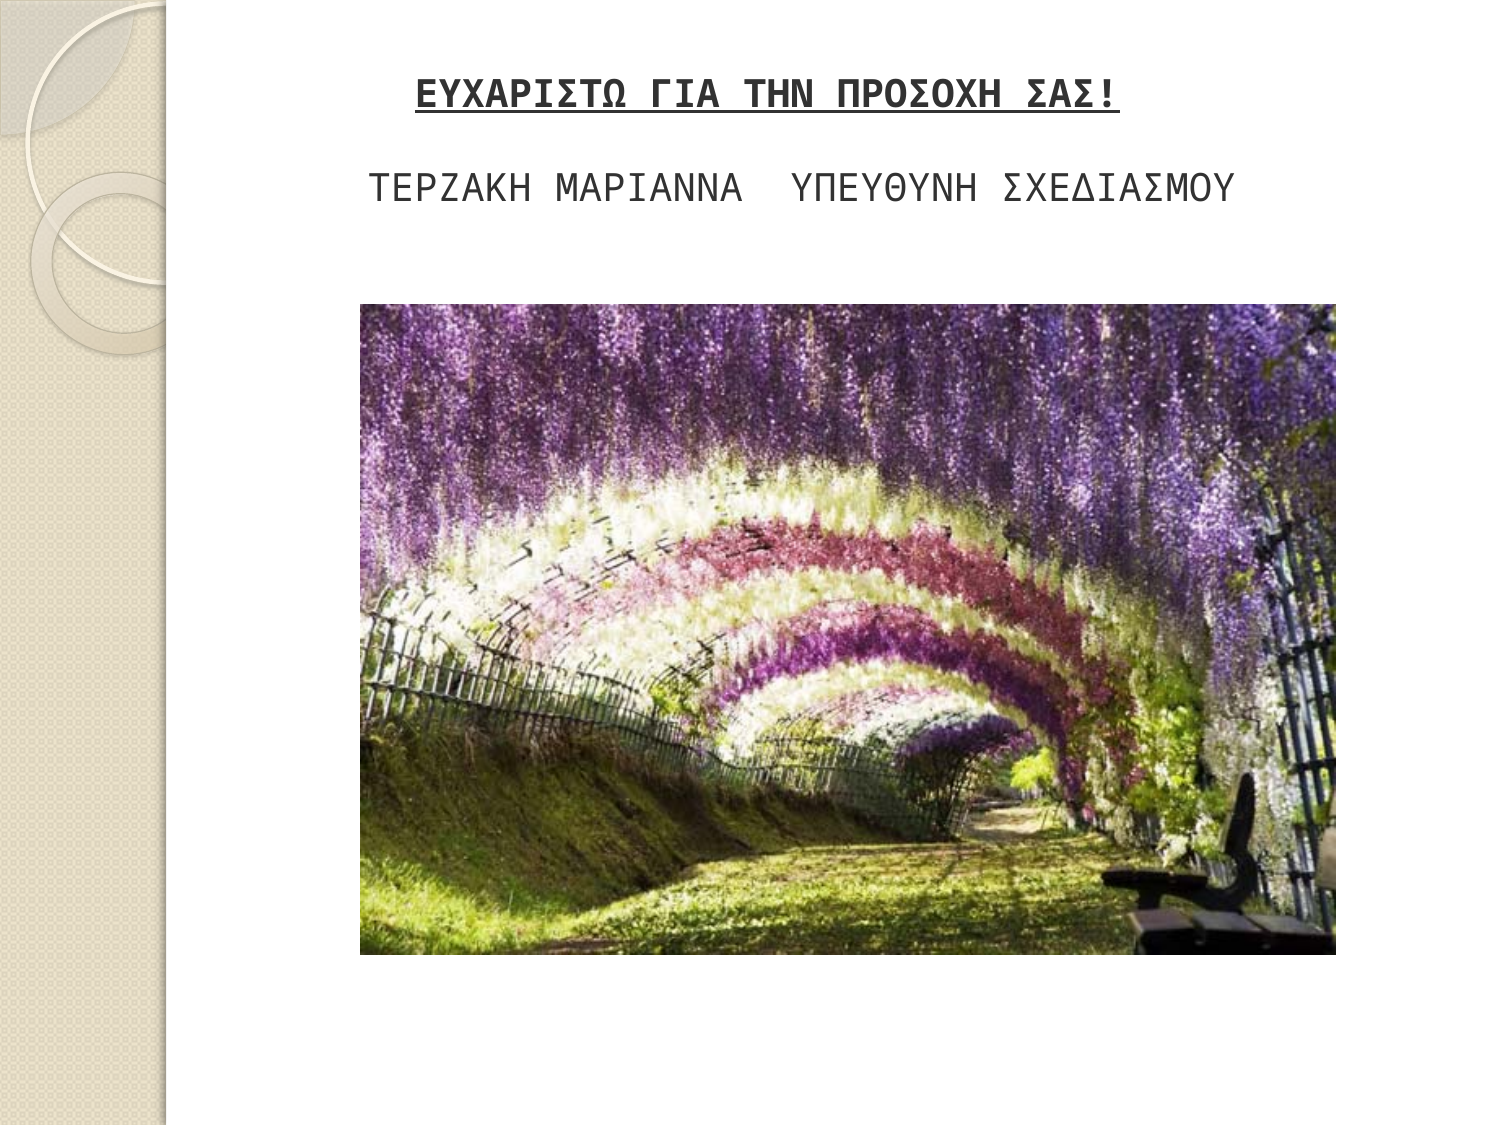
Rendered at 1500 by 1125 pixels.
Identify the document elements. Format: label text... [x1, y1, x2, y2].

title ΕΥΧΑΡΙΣΤΩ ΓΙΑ ΤΗΝ ΠΡΟΣΟΧΗ ΣΑΣ! ΤΕΡΖΑΚΗ ΜΑΡΙΑΝΝΑ ΥΠΕΥΘΥΝΗ ΣΧΕΔΙΑΣΜΟΥ [235, 45, 1466, 233]
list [360, 304, 1337, 956]
